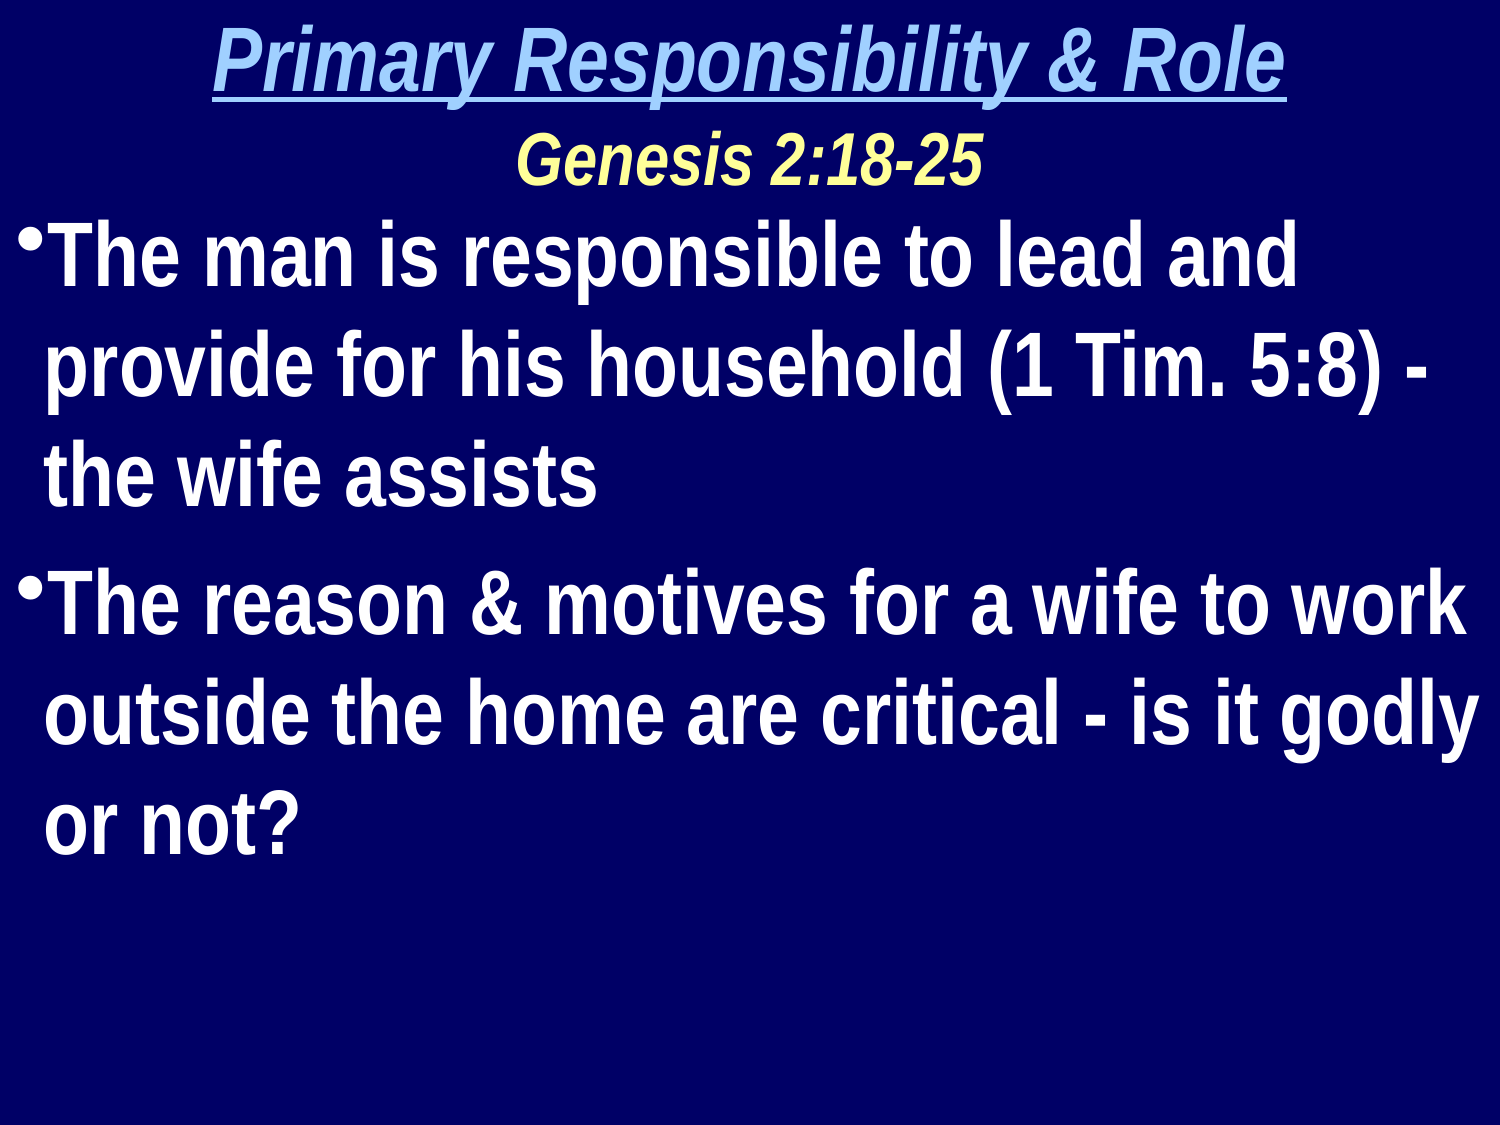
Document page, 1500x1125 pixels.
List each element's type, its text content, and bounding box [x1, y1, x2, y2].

title Primary Responsibility & Role Genesis 2:18-25 [0, 0, 1500, 187]
list The man is responsible to lead and provide for his household (1 Tim. 5:8) - the wife assists The reason & motives for a wife to work outside the home are critical - is it godly or not? [0, 187, 1500, 1125]
